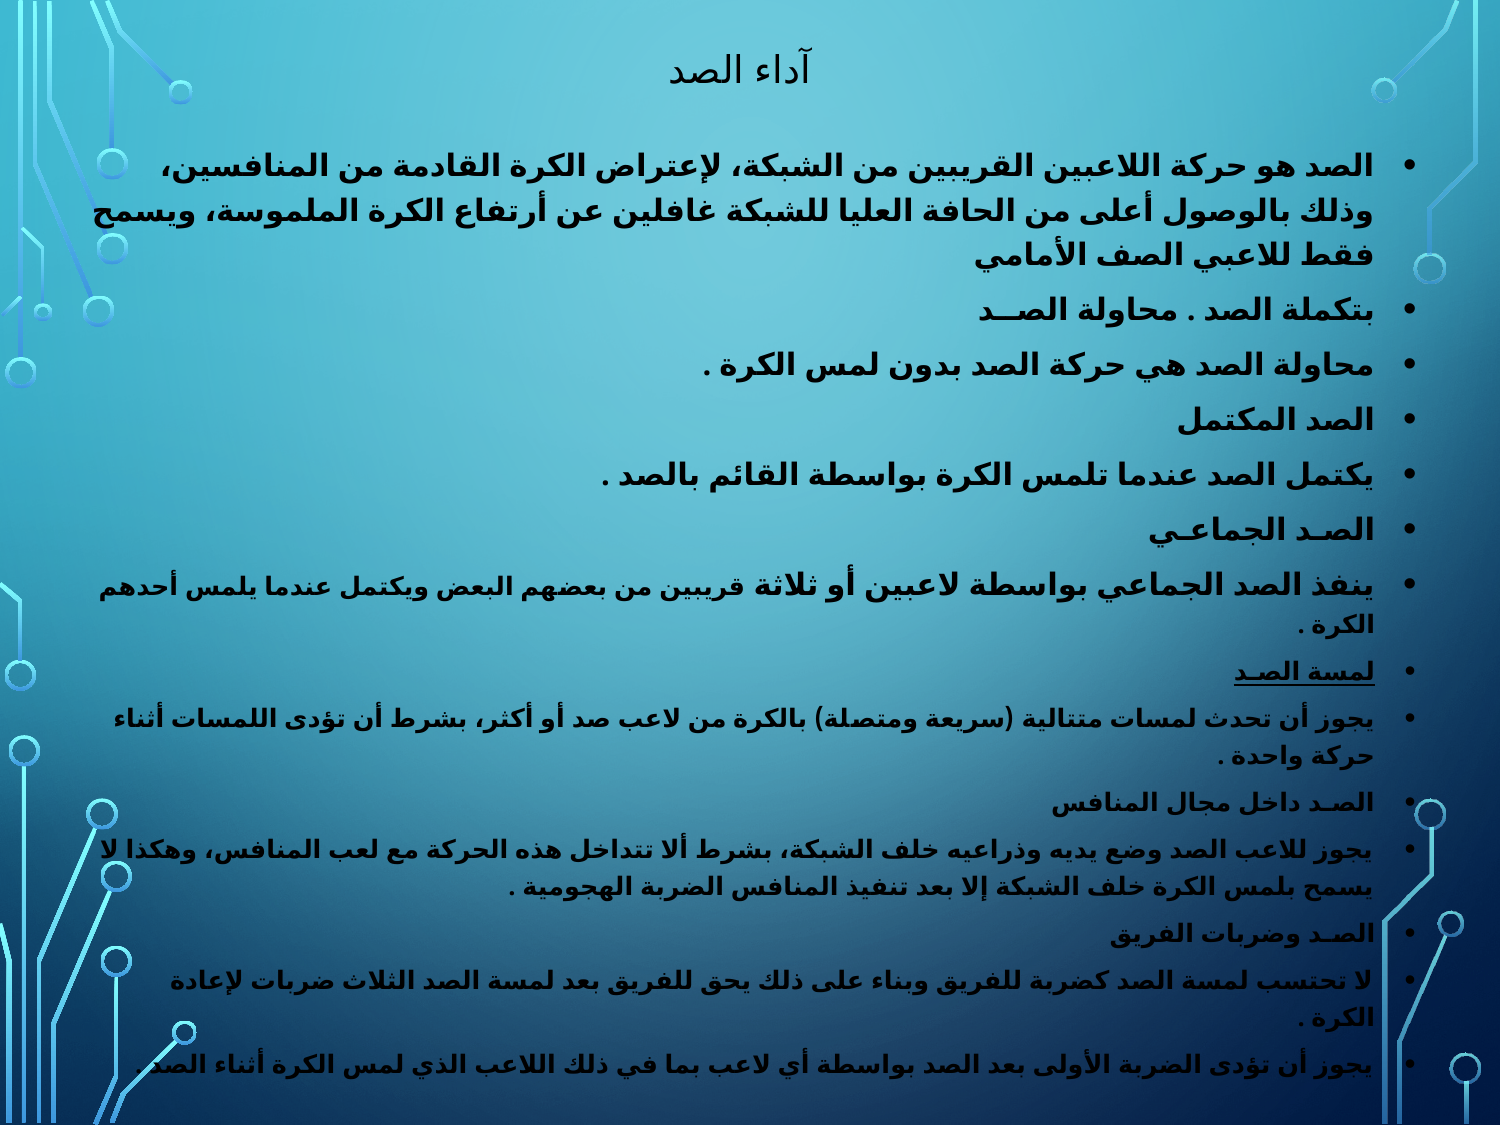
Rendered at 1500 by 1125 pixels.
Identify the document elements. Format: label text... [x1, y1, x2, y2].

title آداء الصد [64, 42, 1415, 100]
list الصد هو حركة اللاعبين القريبين من الشبكة، لإعتراض الكرة القادمة من المنافسين، وذلك بالوصول أعلى من الحافة العليا للشبكة غافلين عن أرتفاع الكرة الملموسة، ويسمح فقط للاعبي الصف الأمامي بتكملة الصد . محاولة الصــد محاولة الصد هي حركة الصد بدون لمس الكرة . الصد المكتمل يكتمل الصد عندما تلمس الكرة بواسطة القائم بالصد . الصـد الجماعـي ينفذ الصد الجماعي بواسطة لاعبين أو ثلاثة قريبين من بعضهم البعض ويكتمل عندما يلمس أحدهم الكرة . لمسة الصـد يجوز أن تحدث لمسات متتالية (سريعة ومتصلة) بالكرة من لاعب صد أو أكثر، بشرط أن تؤدى اللمسات أثناء حركة واحدة . الصـد داخل مجال المنافس يجوز للاعب الصد وضع يديه وذراعيه خلف الشبكة، بشرط ألا تتداخل هذه الحركة مع لعب المنافس، وهكذا لا يسمح بلمس الكرة خلف الشبكة إلا بعد تنفيذ المنافس الضربة الهجومية . الصـد وضربات الفريق لا تحتسب لمسة الصد كضربة للفريق وبناء على ذلك يحق للفريق بعد لمسة الصد الثلاث ضربات لإعادة الكرة . يجوز أن تؤدى الضربة الأولى بعد الصد بواسطة أي لاعب بما في ذلك اللاعب الذي لمس الكرة أثناء الصد . [75, 90, 1425, 1094]
